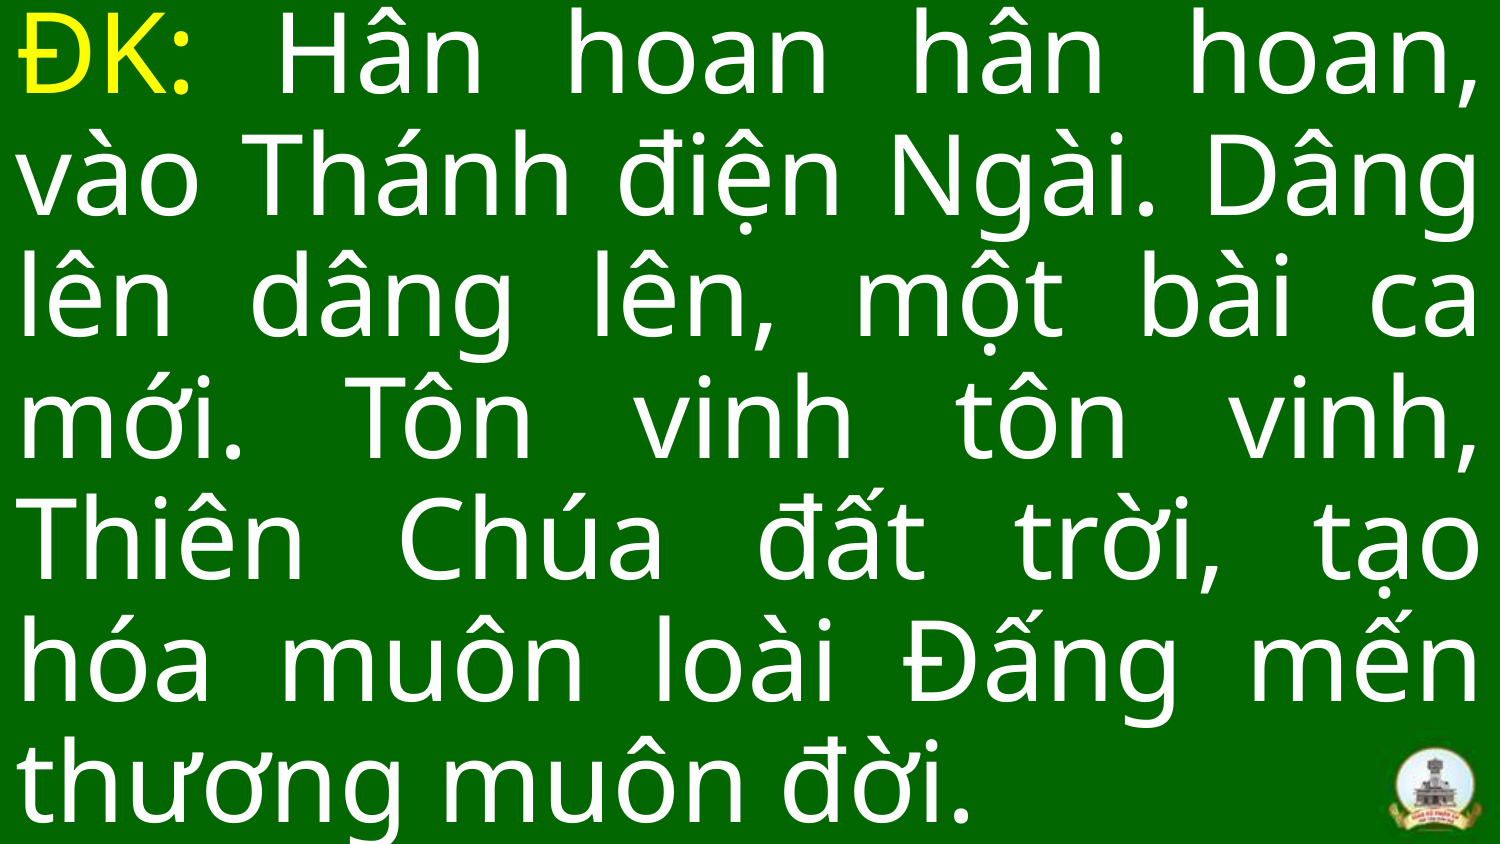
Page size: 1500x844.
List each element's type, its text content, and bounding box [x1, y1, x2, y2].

subtitle ĐK: Hân hoan hân hoan, vào Thánh điện Ngài. Dâng lên dâng lên, một bài ca mới. Tôn vinh tôn vinh, Thiên Chúa đất trời, tạo hóa muôn loài Đấng mến thương muôn đời. [0, 0, 1500, 844]
